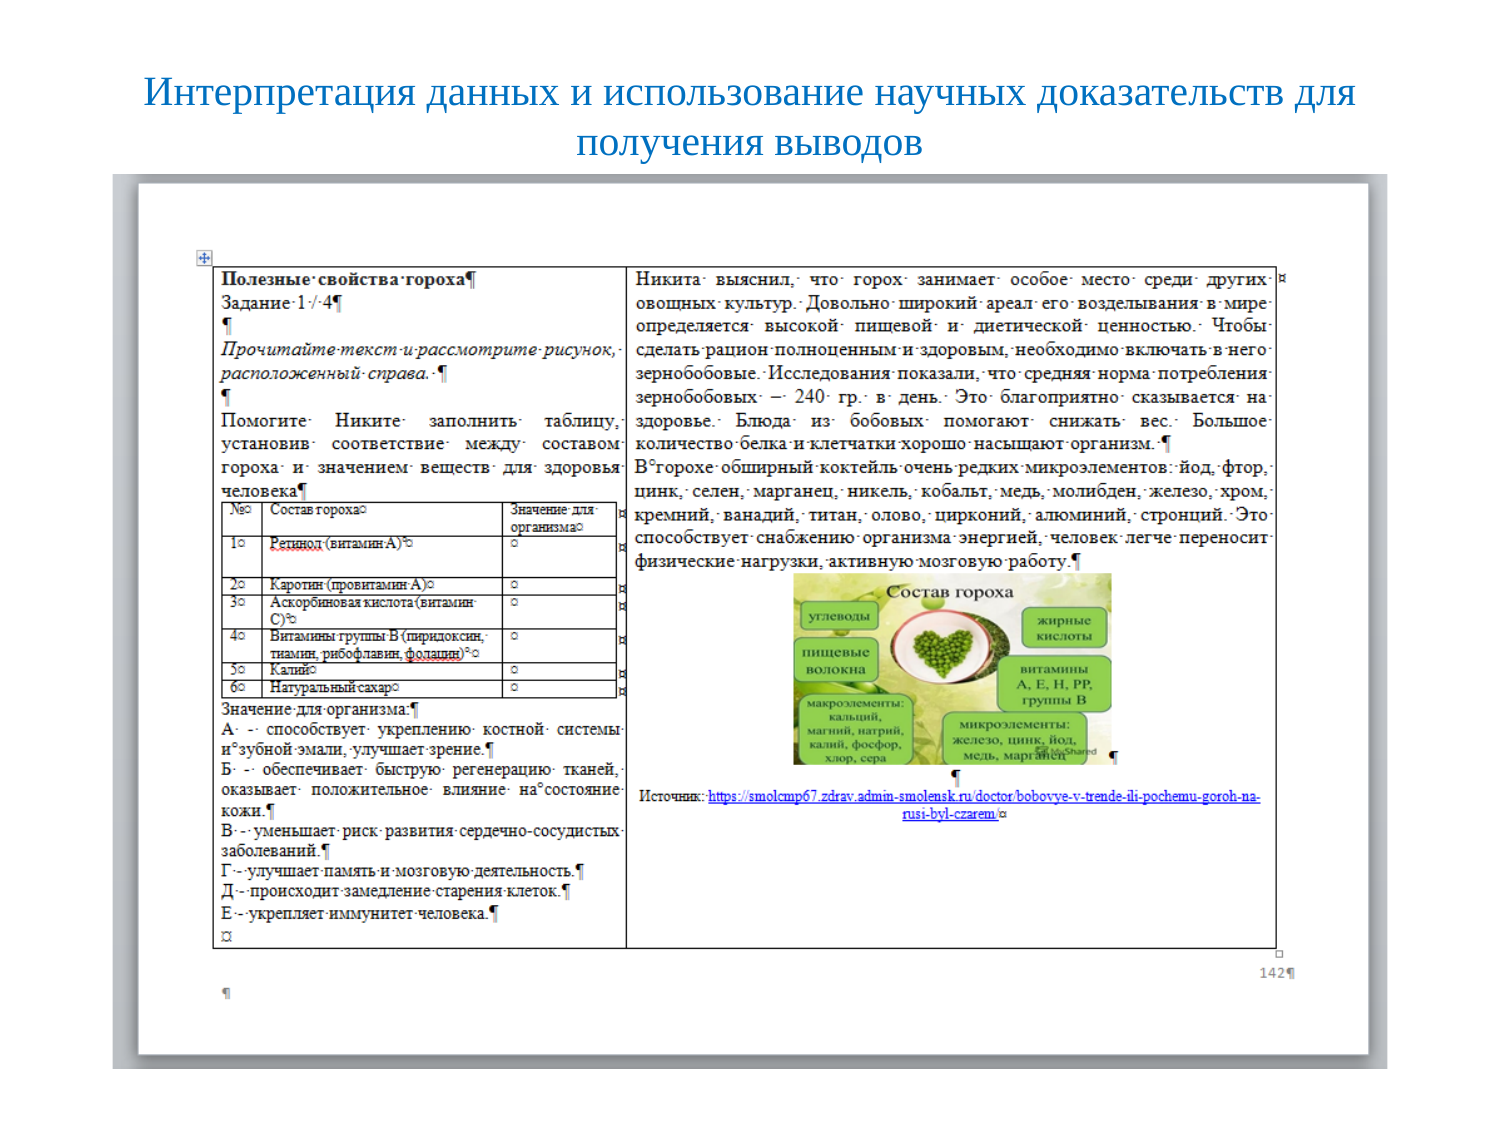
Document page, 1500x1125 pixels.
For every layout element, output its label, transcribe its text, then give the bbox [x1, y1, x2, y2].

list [112, 174, 1388, 1069]
title Интерпретация данных и использование научных доказательств для получения выводов [75, 45, 1425, 233]
